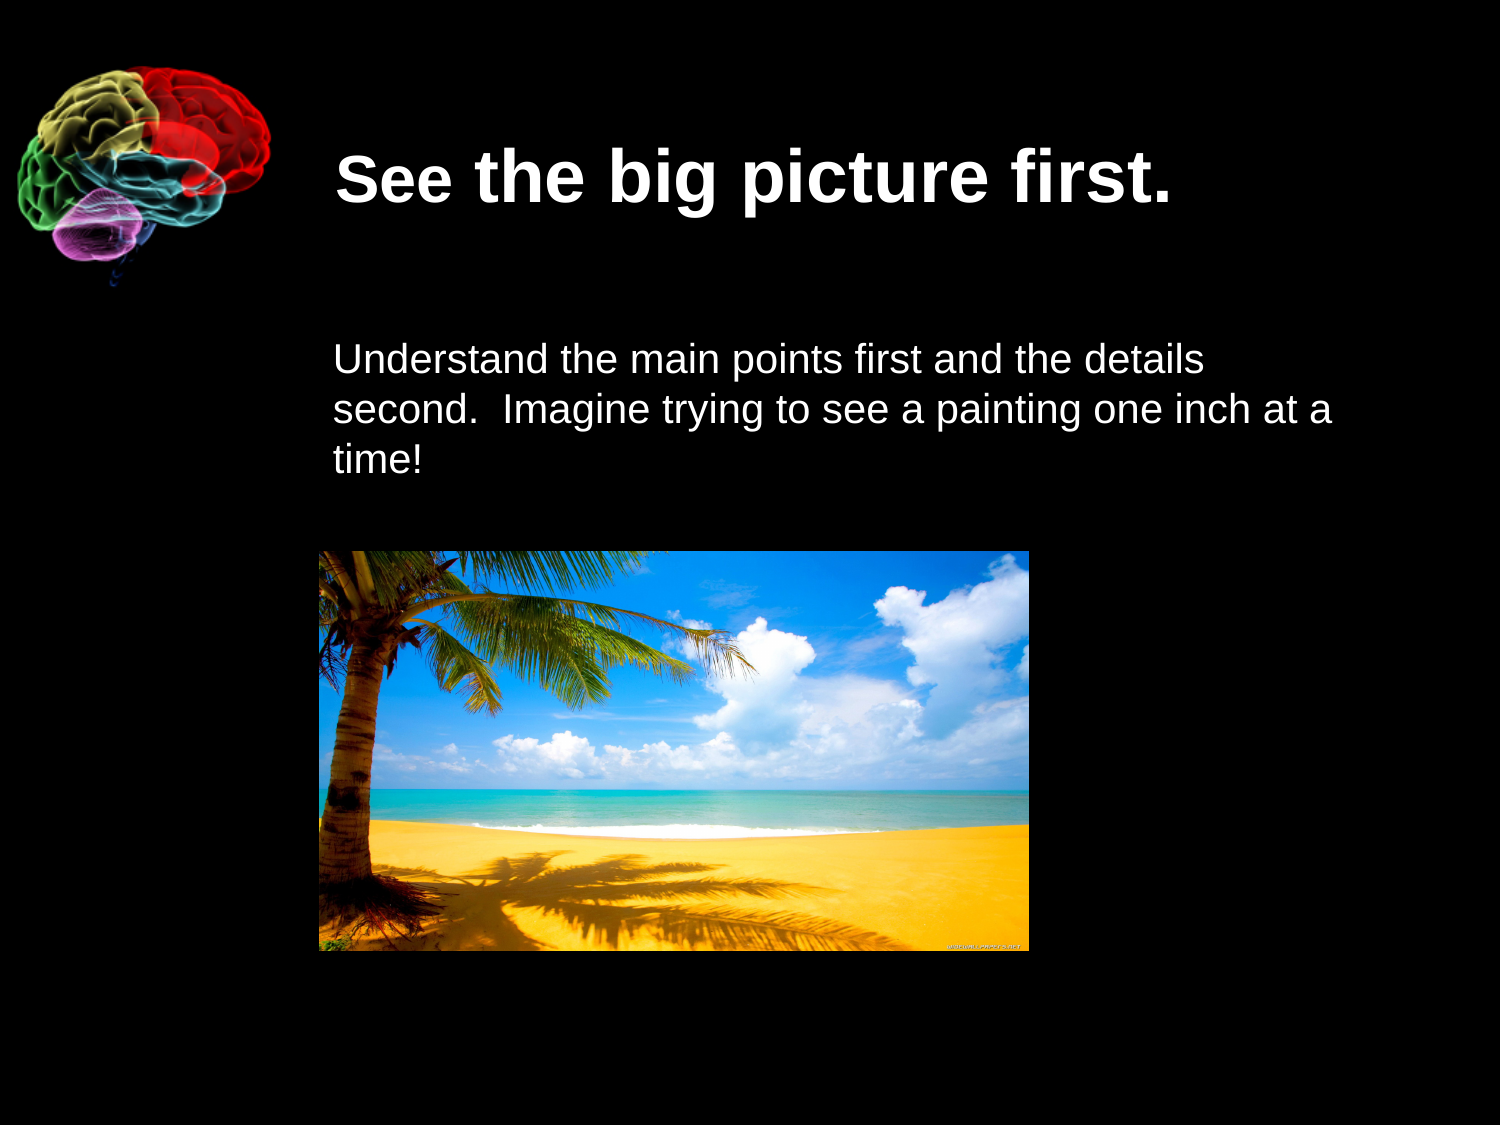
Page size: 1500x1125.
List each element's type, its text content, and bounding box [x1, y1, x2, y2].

picture [0, 0, 1500, 1125]
text_box Understand the main points first and the details second. Imagine trying to see a painting one inch at a time! [318, 224, 1352, 534]
title See the big picture first. [319, 119, 1296, 224]
